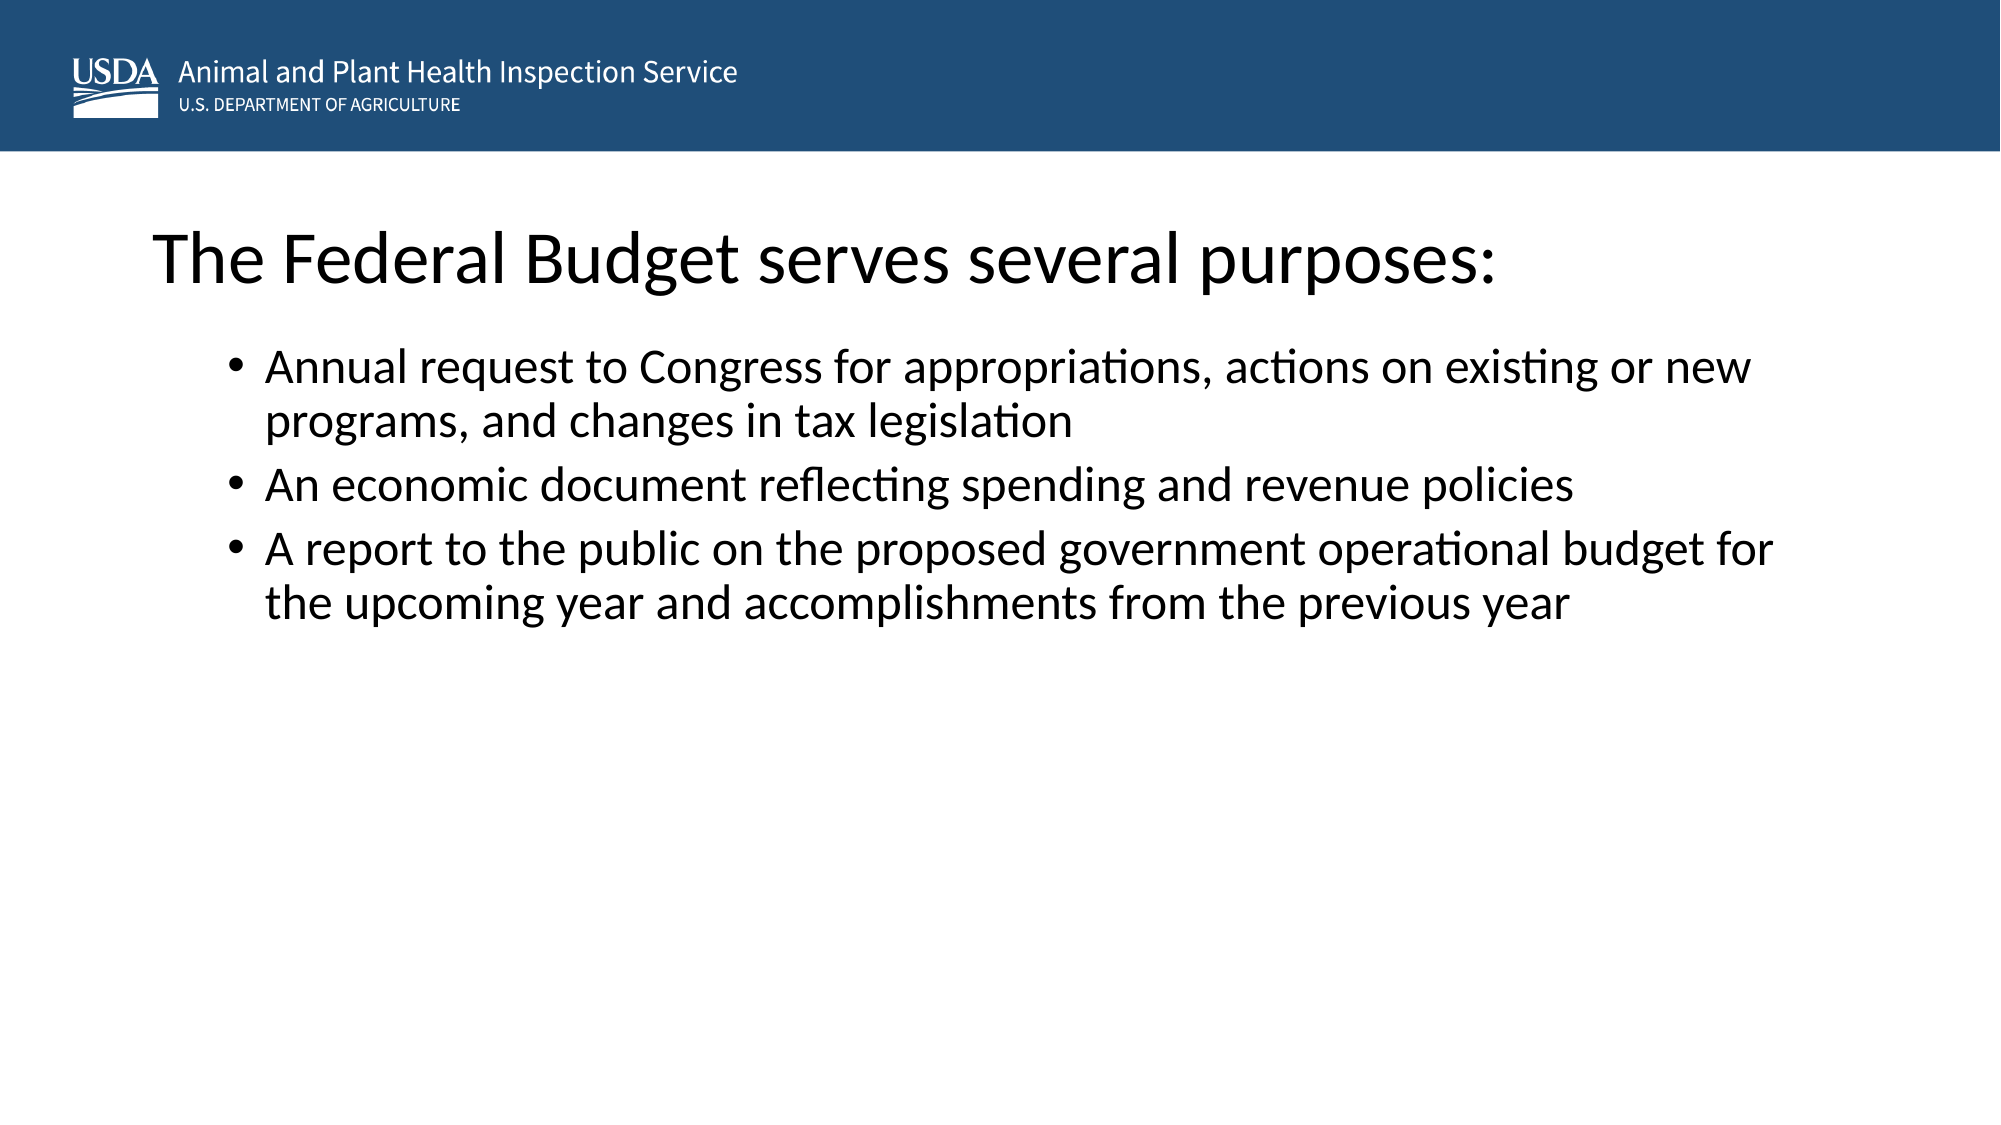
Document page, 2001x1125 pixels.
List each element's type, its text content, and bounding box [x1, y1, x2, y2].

picture [72, 57, 737, 118]
title The Federal Budget serves several purposes: [137, 156, 1863, 308]
list Annual request to Congress for appropriations, actions on existing or new programs, and changes in tax legislation An economic document reflecting spending and revenue policies A report to the public on the proposed government operational budget for the upcoming year and accomplishments from the previous year [137, 332, 1863, 1014]
